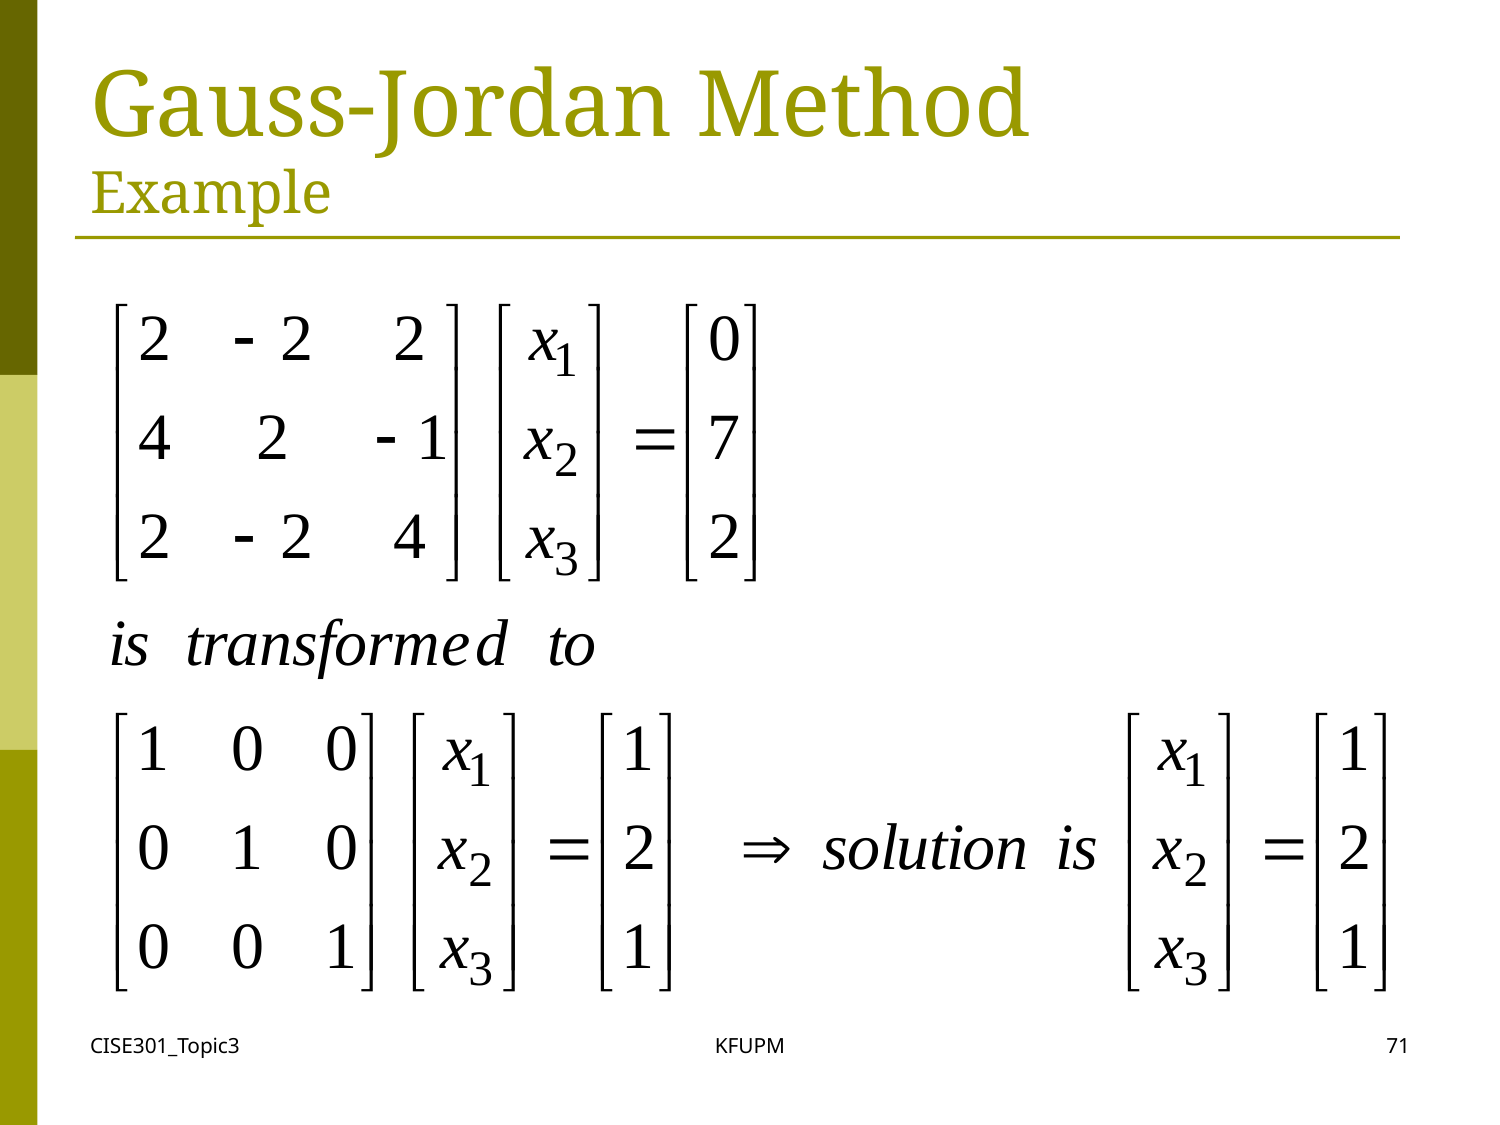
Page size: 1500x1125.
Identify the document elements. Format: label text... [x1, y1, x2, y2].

slide_number 71 [1074, 1024, 1426, 1101]
footer KFUPM [512, 1024, 988, 1101]
title Gauss-Jordan Method Example [74, 45, 1426, 233]
slide_number CISE301_Topic3 [74, 1024, 426, 1101]
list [100, 290, 1412, 1008]
